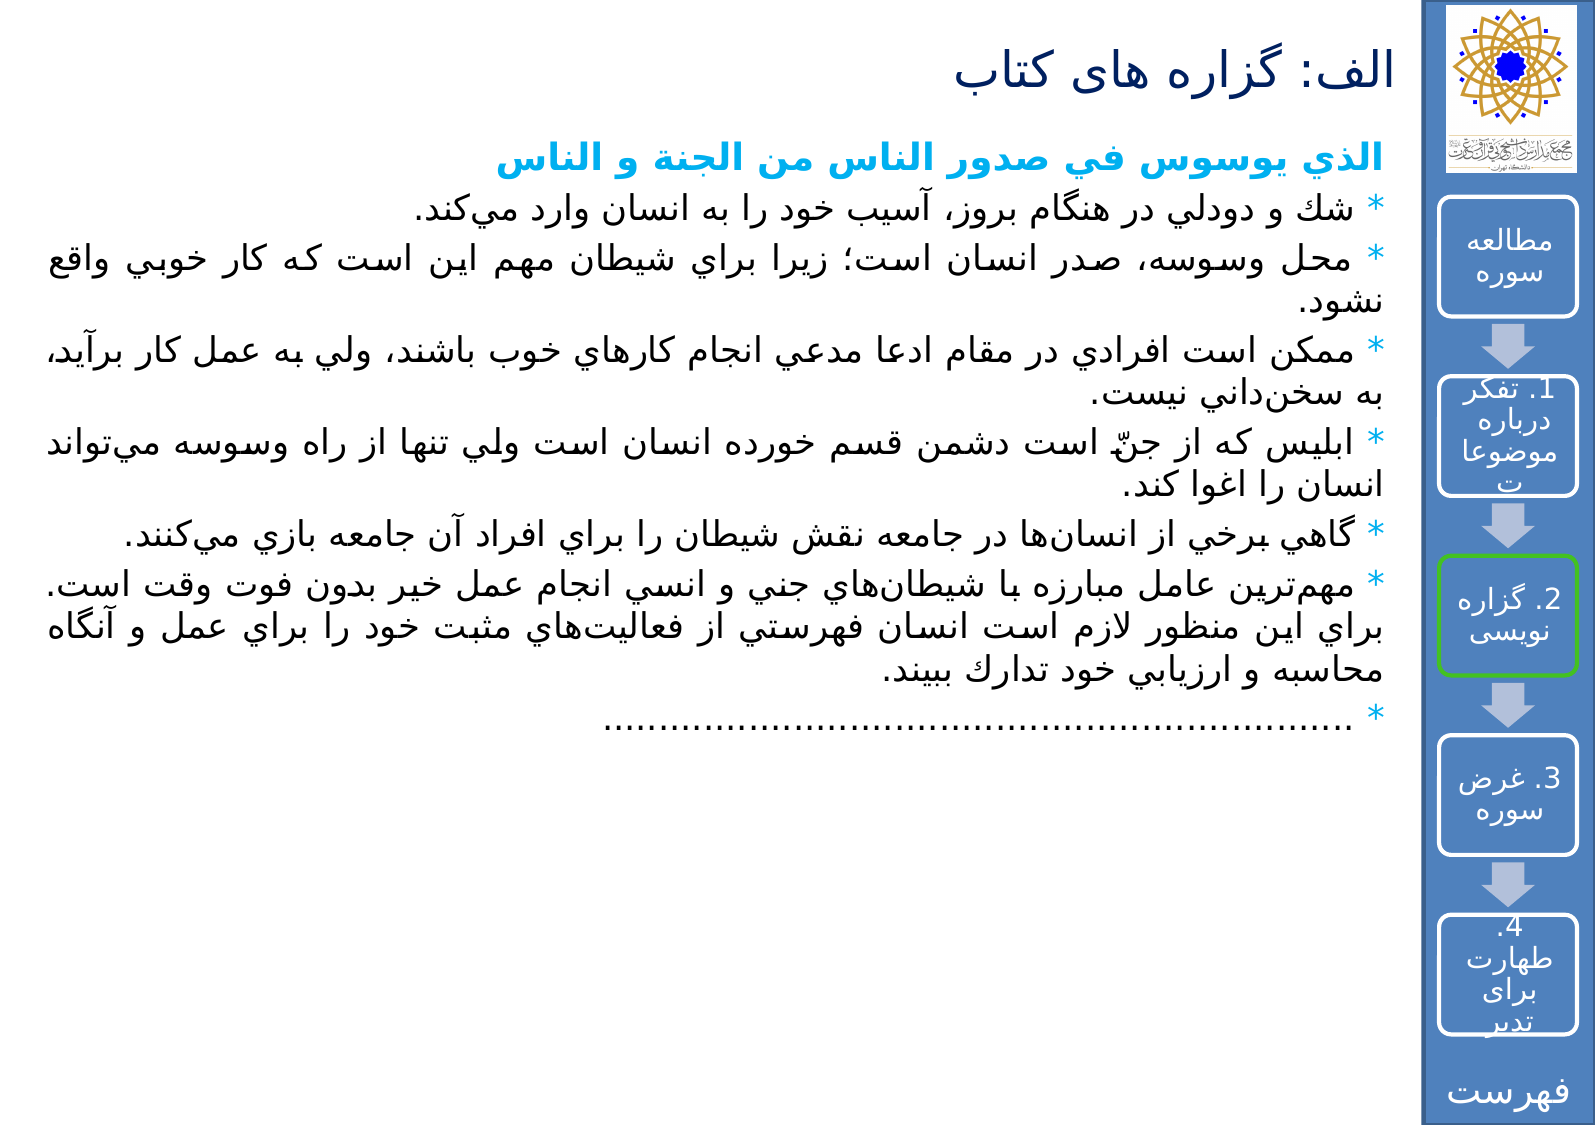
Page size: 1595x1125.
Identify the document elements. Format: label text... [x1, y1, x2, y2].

picture [1446, 5, 1577, 173]
list الذي يوسوس في صدور الناس من الجنة و الناس * شك و دودلي در هنگام بروز، آسيب خود را به انسان وارد مي‌كند. * محل وسوسه، صدر انسان است؛ زيرا براي شيطان مهم اين است كه كار خوبي واقع نشود. * ممكن است افرادي در مقام ادعا مدعي انجام كارهاي خوب باشند، ولي به عمل كار برآيد، به سخن‌داني نيست. * ابليس كه از جنّ است دشمن قسم خورده انسان است ولي تنها از راه وسوسه مي‌تواند انسان را اغوا كند. * گاهي برخي از انسان‌ها در جامعه نقش شيطان را براي افراد آن جامعه بازي مي‌كنند. * مهم‌ترين عامل مبارزه با شيطان‌هاي جني و انسي انجام عمل خير بدون فوت وقت است. براي اين منظور لازم است انسان فهرستي از فعاليت‌هاي مثبت خود را براي عمل و آنگاه محاسبه و ارزيابي خود تدارك ببيند. * ................................................................... [29, 125, 1400, 1106]
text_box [1438, 195, 1578, 1036]
title الف: گزاره های کتاب [29, 8, 1412, 126]
